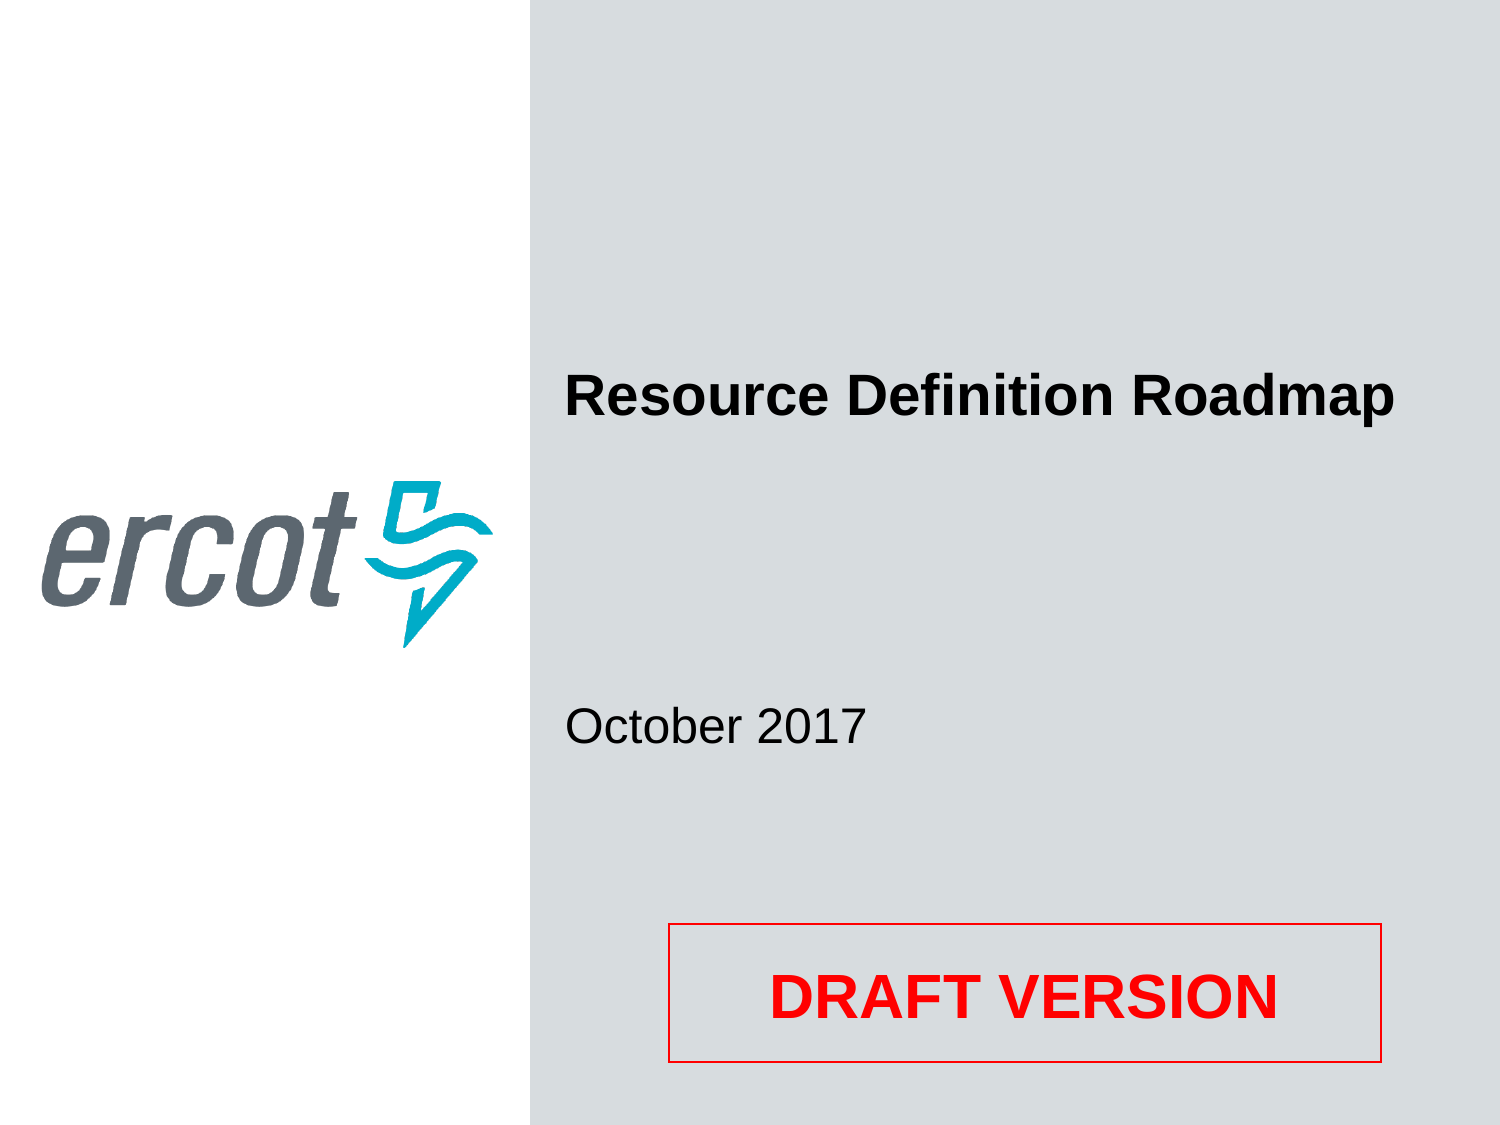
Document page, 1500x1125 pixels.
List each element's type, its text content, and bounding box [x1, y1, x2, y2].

picture [32, 471, 501, 654]
text_box October 2017 [549, 611, 1263, 1062]
text_box DRAFT VERSION [668, 923, 1382, 1063]
text_box Resource Definition Roadmap [549, 350, 1500, 435]
